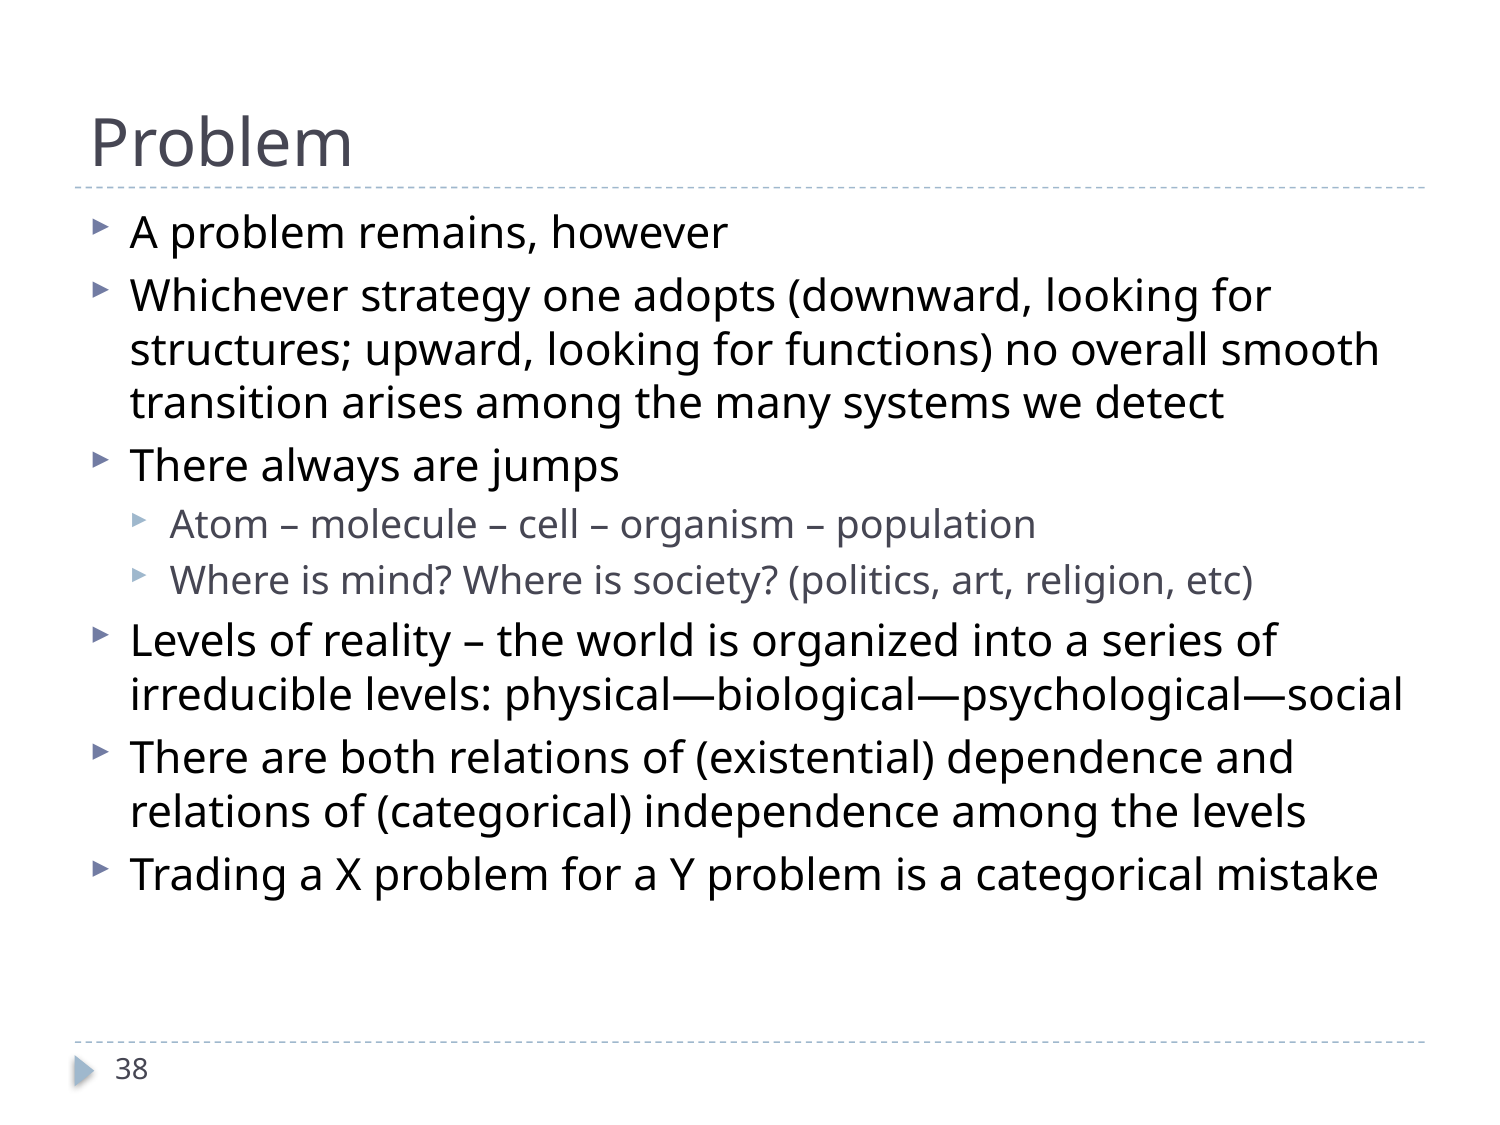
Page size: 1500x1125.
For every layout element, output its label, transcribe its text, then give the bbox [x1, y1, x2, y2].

title Problem [75, 24, 1425, 188]
list A problem remains, however Whichever strategy one adopts (downward, looking for structures; upward, looking for functions) no overall smooth transition arises among the many systems we detect There always are jumps Atom – molecule – cell – organism – population Where is mind? Where is society? (politics, art, religion, etc) Levels of reality – the world is organized into a series of irreducible levels: physical—biological—psychological—social There are both relations of (existential) dependence and relations of (categorical) independence among the levels Trading a X problem for a Y problem is a categorical mistake [75, 196, 1425, 1007]
slide_number 38 [100, 1042, 426, 1103]
